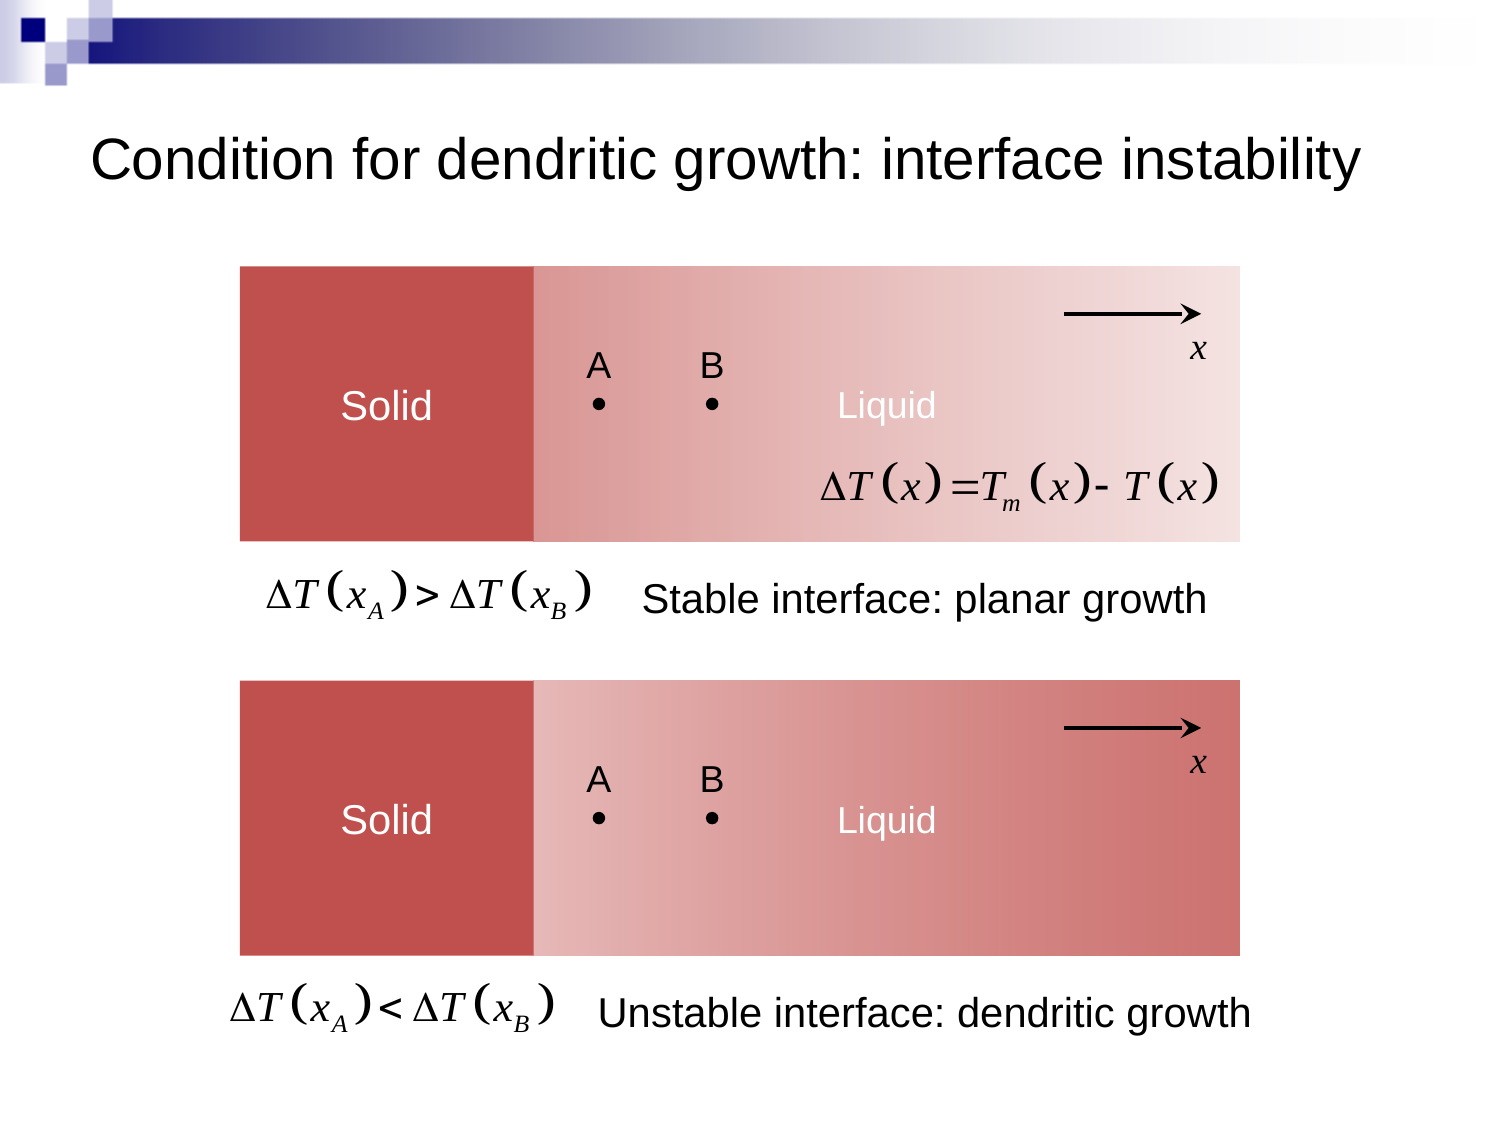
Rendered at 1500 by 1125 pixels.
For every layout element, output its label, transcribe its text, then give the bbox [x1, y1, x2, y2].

text_box x [1175, 314, 1223, 375]
title Condition for dendritic growth: interface instability [74, 74, 1413, 238]
picture [0, 0, 1500, 1125]
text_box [258, 562, 598, 634]
text_box [592, 397, 606, 411]
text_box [222, 974, 561, 1047]
text_box A [571, 747, 627, 808]
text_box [812, 453, 1221, 526]
text_box [705, 811, 719, 825]
text_box [592, 811, 606, 825]
text_box Liquid [534, 680, 1240, 956]
text_box [705, 397, 719, 411]
text_box B [684, 333, 740, 393]
text_box Stable interface: planar growth [626, 563, 1223, 629]
text_box Liquid [534, 266, 1240, 542]
text_box B [684, 747, 740, 808]
text_box Solid [239, 680, 534, 956]
text_box x [1175, 728, 1223, 789]
text_box Unstable interface: dendritic growth [582, 978, 1267, 1043]
text_box A [571, 333, 627, 393]
text_box Solid [239, 266, 534, 542]
